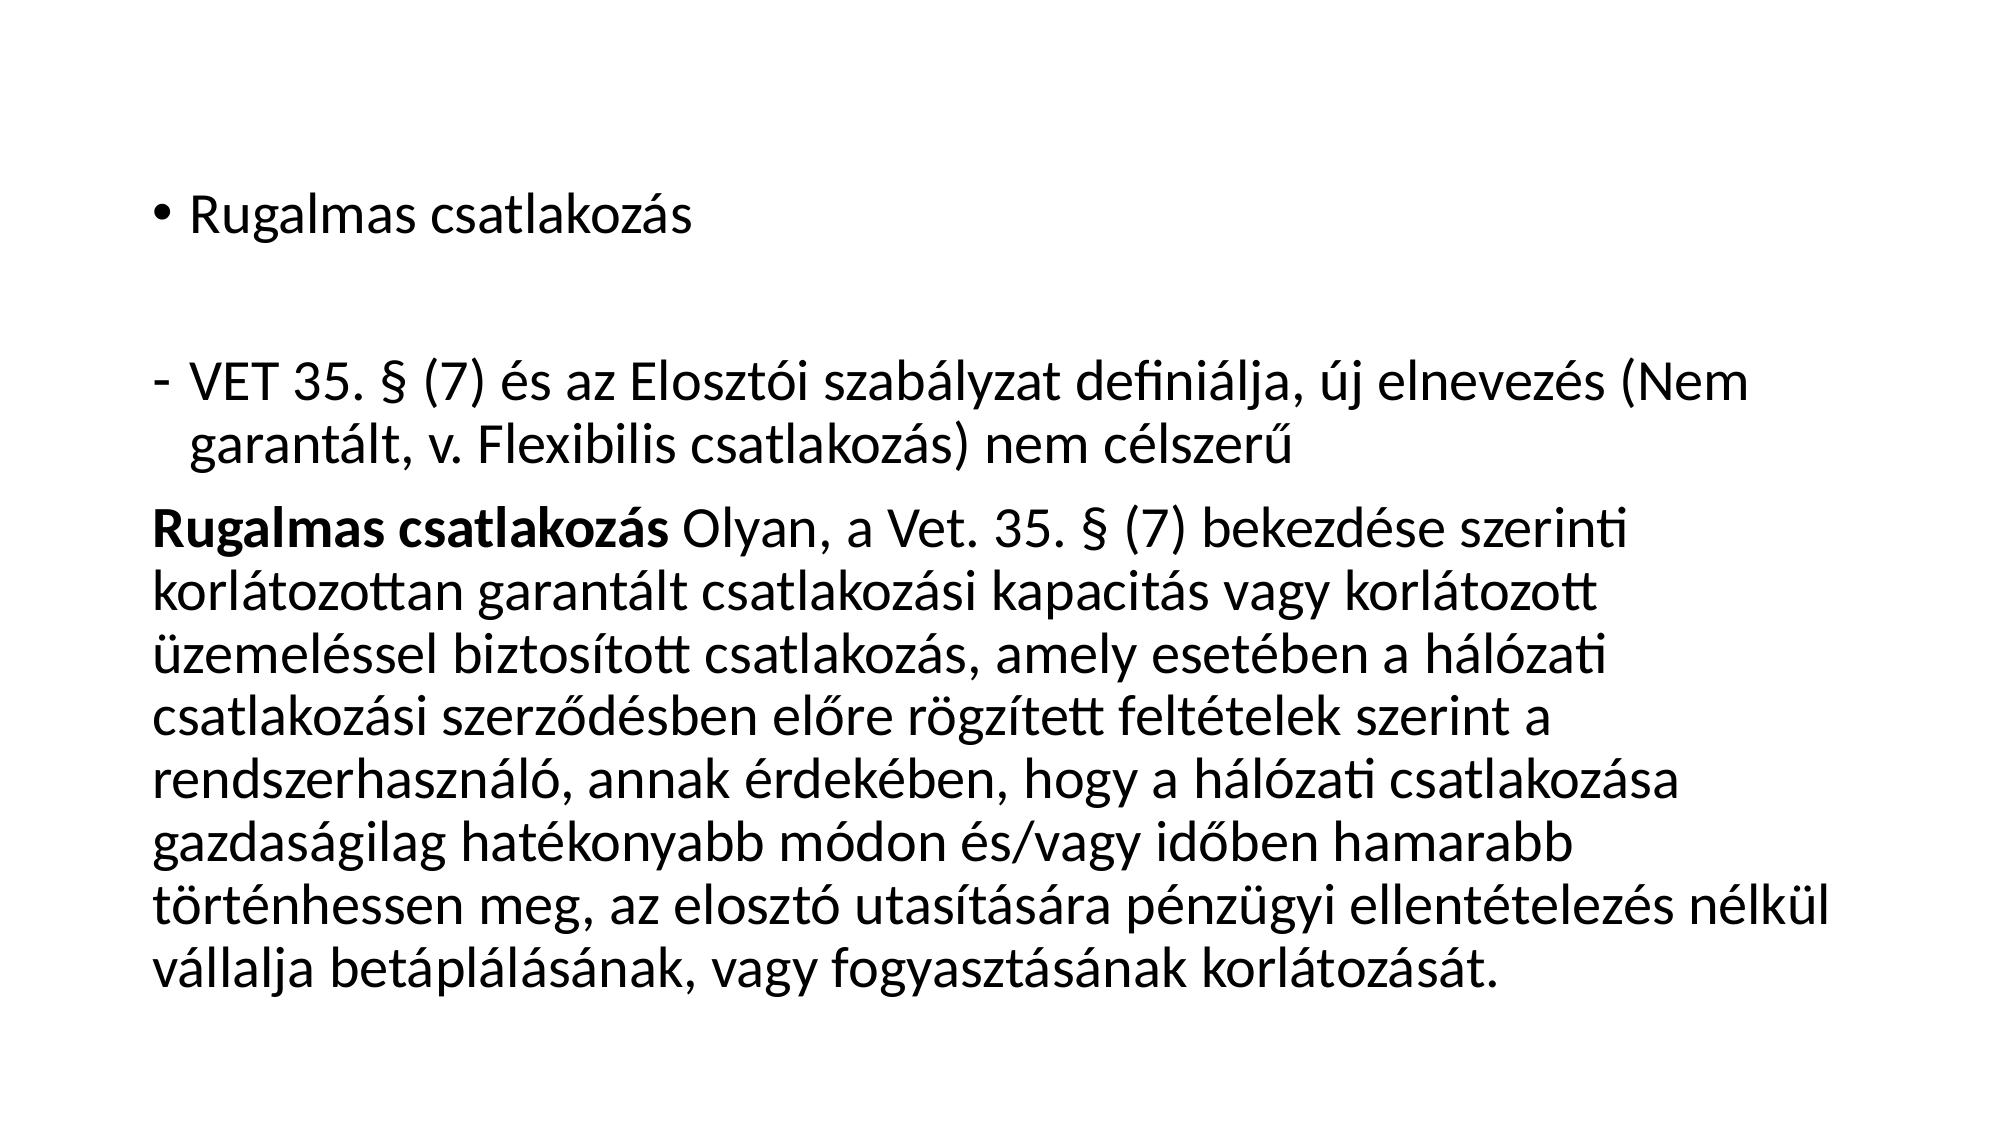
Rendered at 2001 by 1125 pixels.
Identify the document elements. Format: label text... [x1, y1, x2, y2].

list Rugalmas csatlakozás VET 35. § (7) és az Elosztói szabályzat definiálja, új elnevezés (Nem garantált, v. Flexibilis csatlakozás) nem célszerű Rugalmas csatlakozás Olyan, a Vet. 35. § (7) bekezdése szerinti korlátozottan garantált csatlakozási kapacitás vagy korlátozott üzemeléssel biztosított csatlakozás, amely esetében a hálózati csatlakozási szerződésben előre rögzített feltételek szerint a rendszerhasználó, annak érdekében, hogy a hálózati csatlakozása gazdaságilag hatékonyabb módon és/vagy időben hamarabb történhessen meg, az elosztó utasítására pénzügyi ellentételezés nélkül vállalja betáplálásának, vagy fogyasztásának korlátozását. [137, 175, 1863, 1014]
